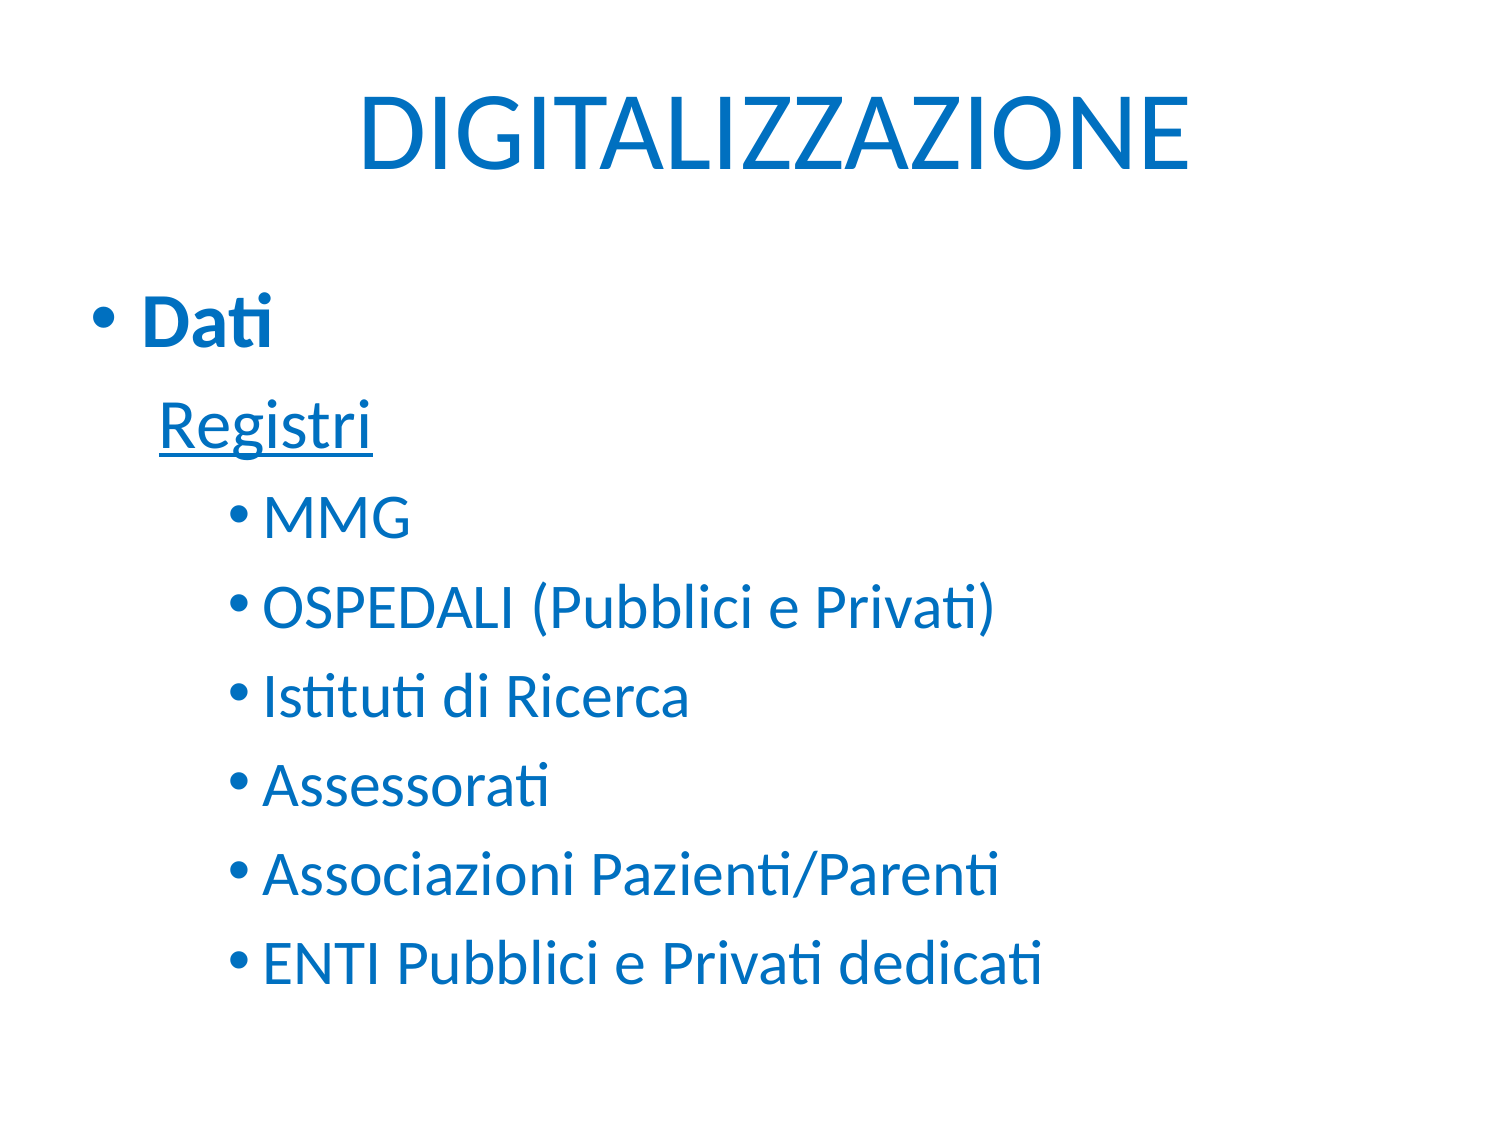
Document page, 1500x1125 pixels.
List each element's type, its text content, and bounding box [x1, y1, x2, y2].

list Dati Registri MMG OSPEDALI (Pubblici e Privati) Istituti di Ricerca Assessorati Associazioni Pazienti/Parenti ENTI Pubblici e Privati dedicati [75, 262, 1425, 1005]
title DIGITALIZZAZIONE [100, 30, 1451, 219]
